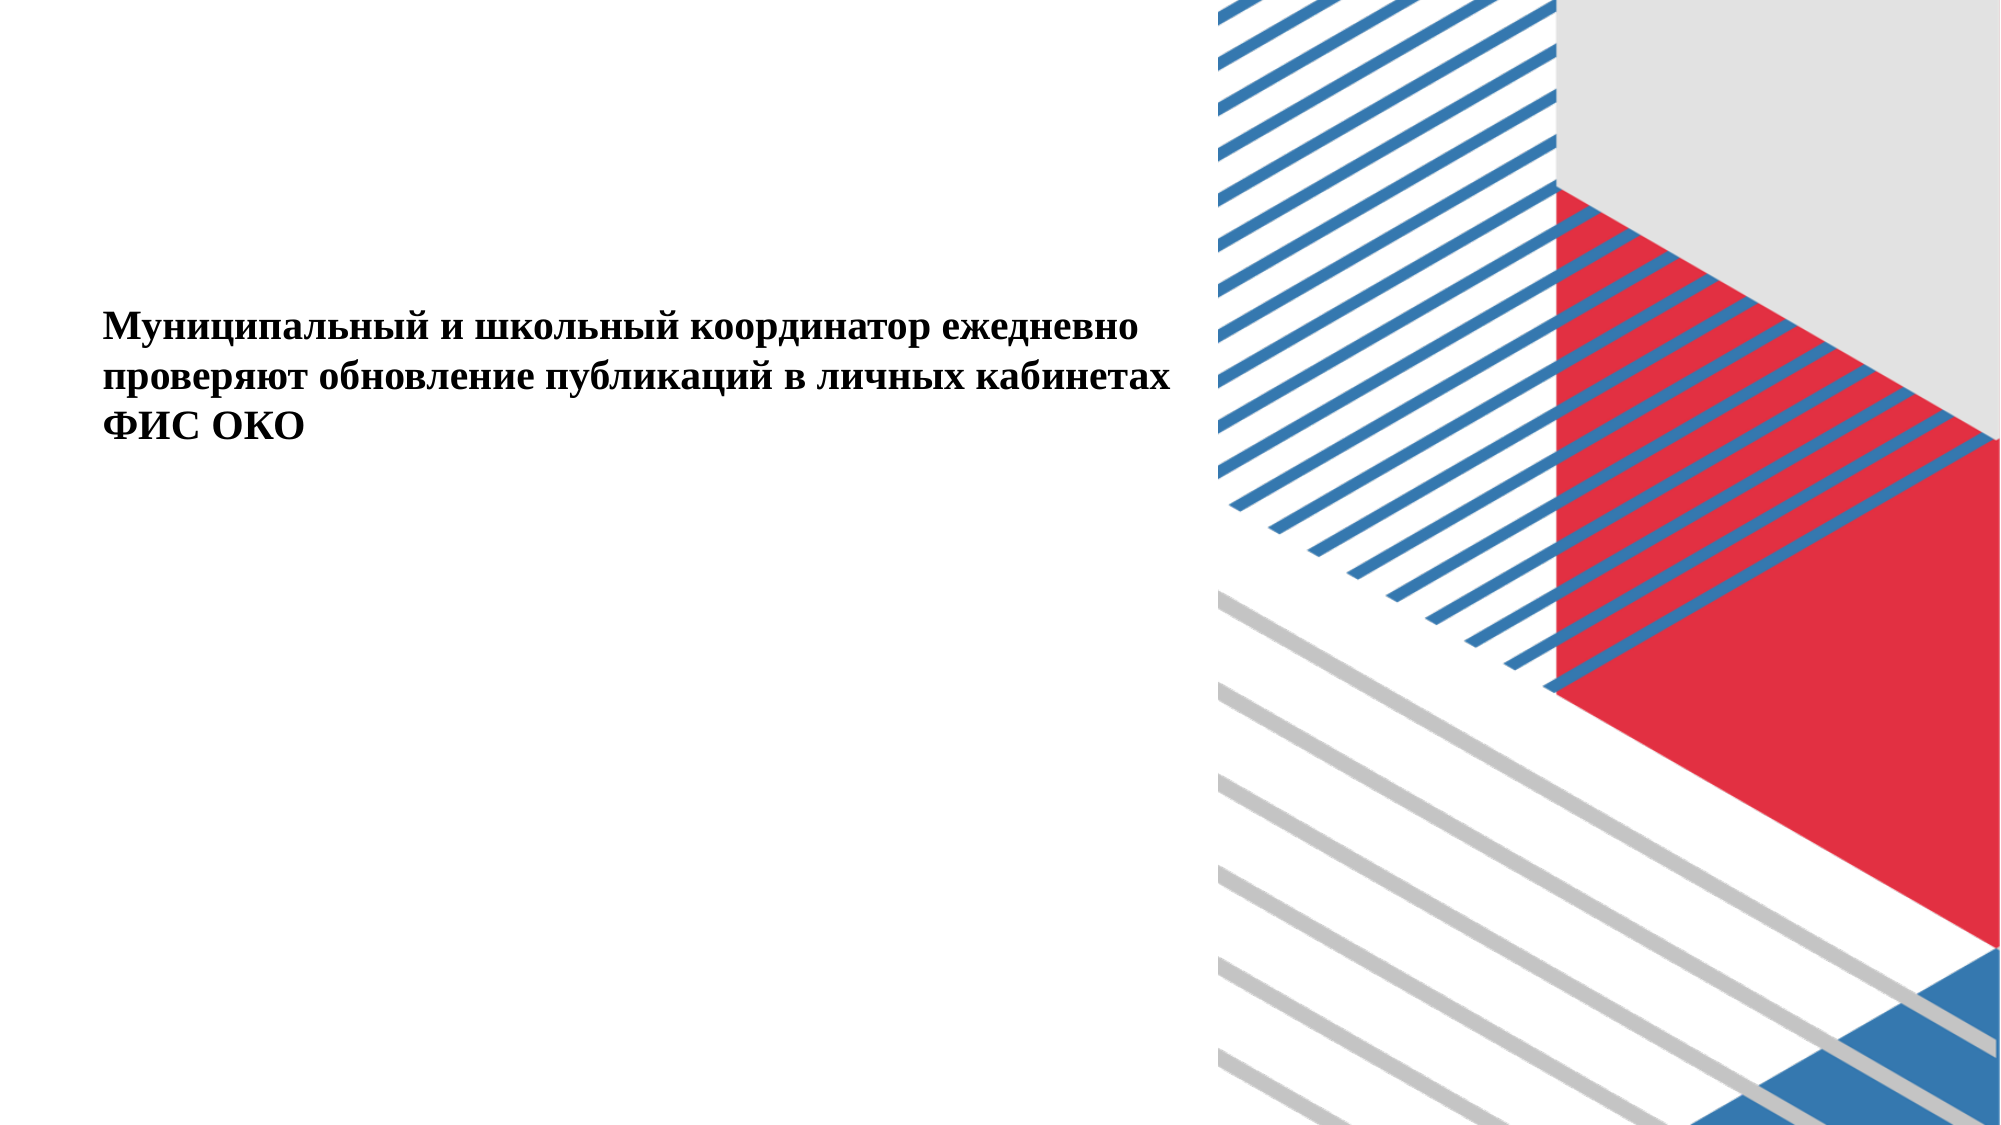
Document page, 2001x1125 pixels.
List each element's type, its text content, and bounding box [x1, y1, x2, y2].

picture [1218, 0, 2000, 1125]
list Муниципальный и школьный координатор ежедневно проверяют обновление публикаций в личных кабинетах ФИС ОКО [87, 290, 1188, 793]
